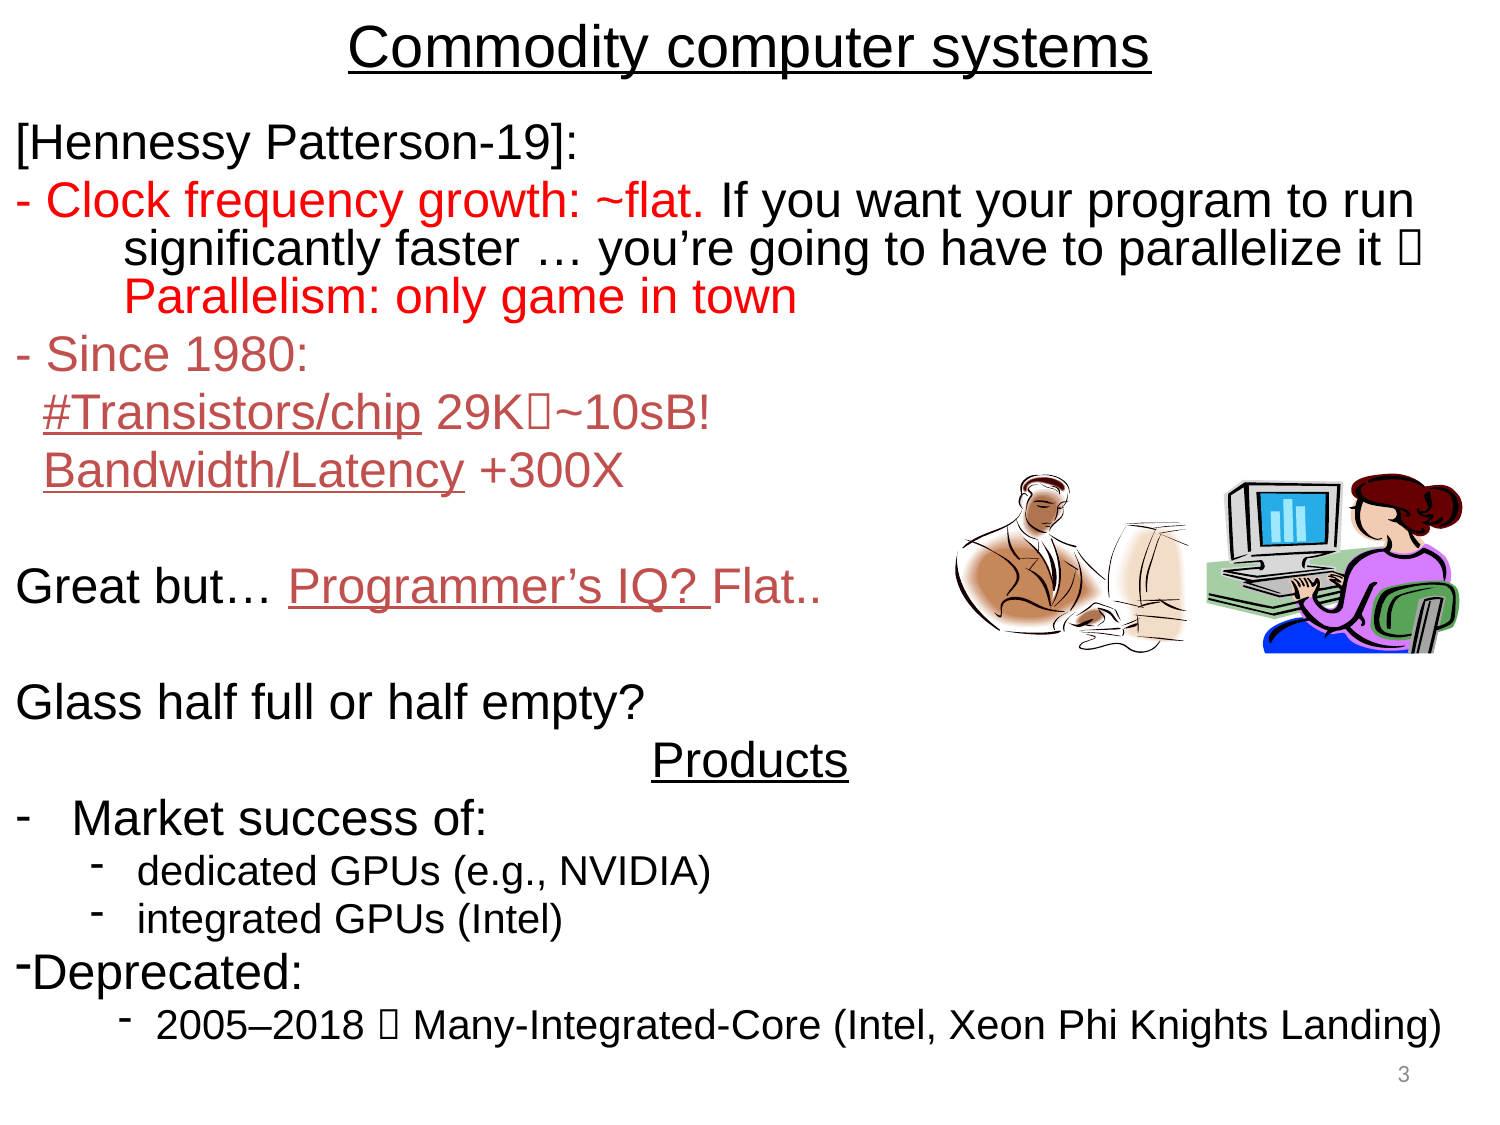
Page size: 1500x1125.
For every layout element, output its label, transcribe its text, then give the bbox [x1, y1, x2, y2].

list [Hennessy Patterson-19]: - Clock frequency growth: ~flat. If you want your program to run significantly faster … you’re going to have to parallelize it  Parallelism: only game in town - Since 1980: #Transistors/chip 29K~10sB! Bandwidth/Latency +300X Great but… Programmer’s IQ? Flat.. Glass half full or half empty? Products Market success of: dedicated GPUs (e.g., NVIDIA) integrated GPUs (Intel) Deprecated: 2005–2018  Many-Integrated-Core (Intel, Xeon Phi Knights Landing) [0, 114, 1500, 1125]
slide_number 3 [1074, 1042, 1425, 1103]
picture [948, 473, 1189, 656]
picture [1206, 473, 1463, 656]
title Commodity computer systems [75, 0, 1425, 88]
